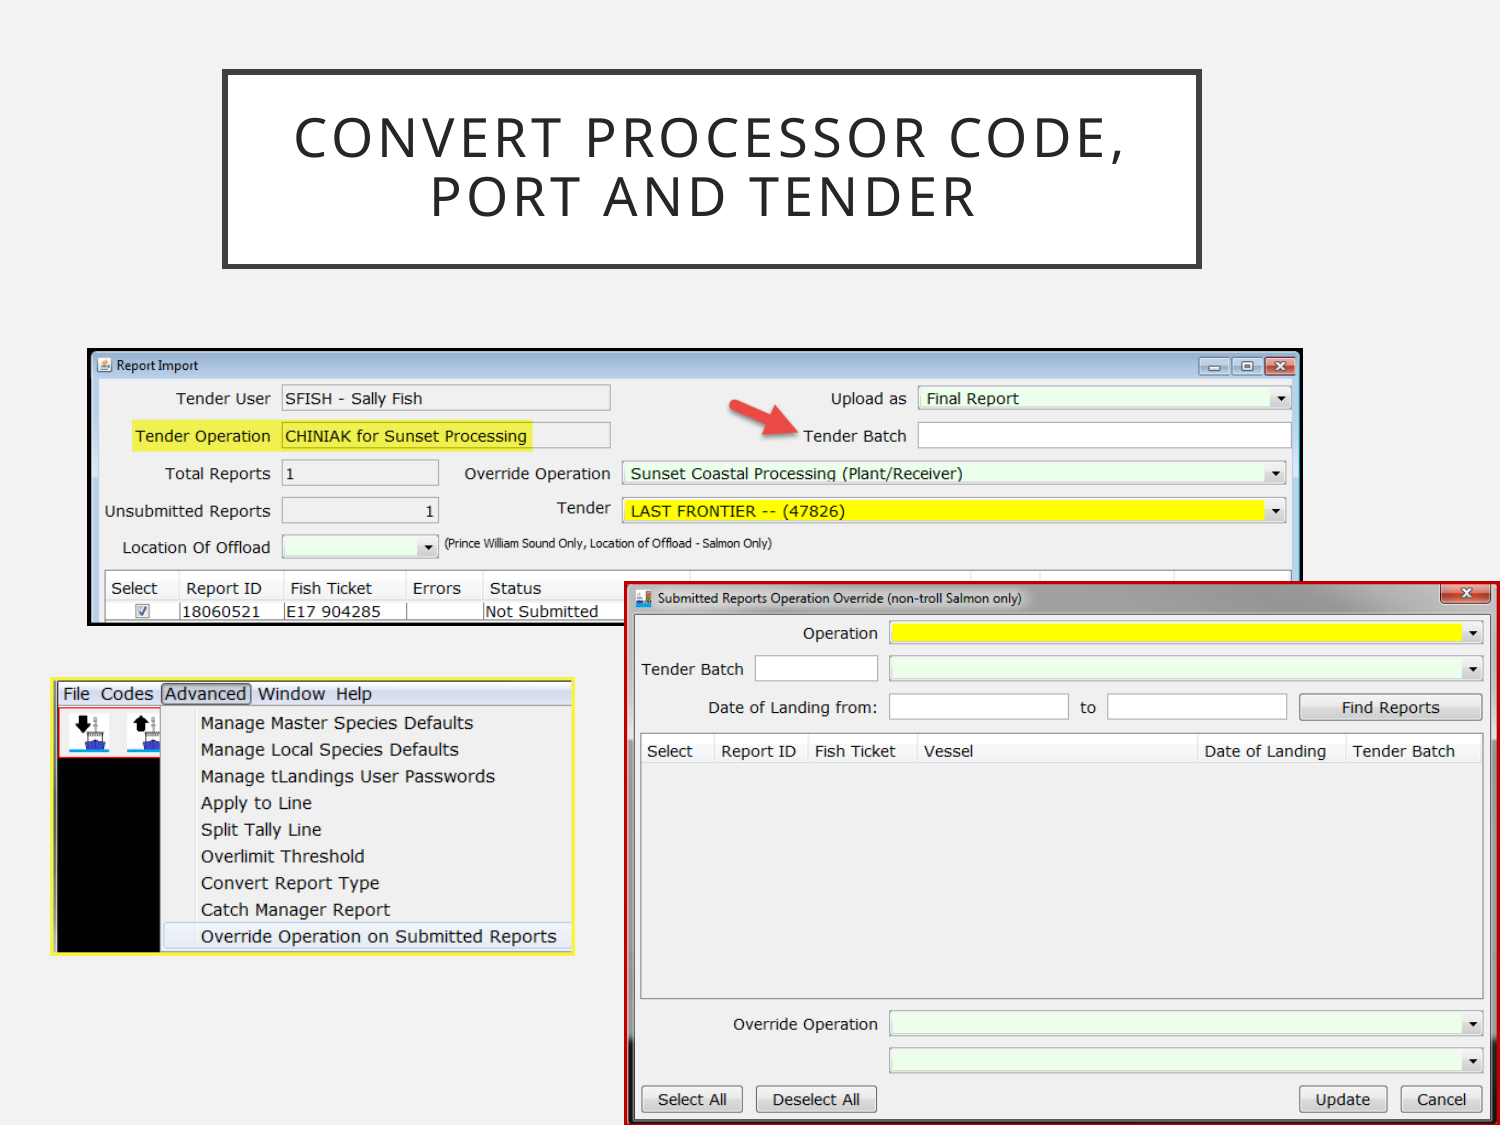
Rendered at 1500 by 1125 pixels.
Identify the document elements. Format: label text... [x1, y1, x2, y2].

title Convert Processor Code, Port and Tender [222, 69, 1202, 269]
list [87, 348, 1303, 627]
picture [49, 677, 575, 956]
picture [624, 581, 1500, 1125]
